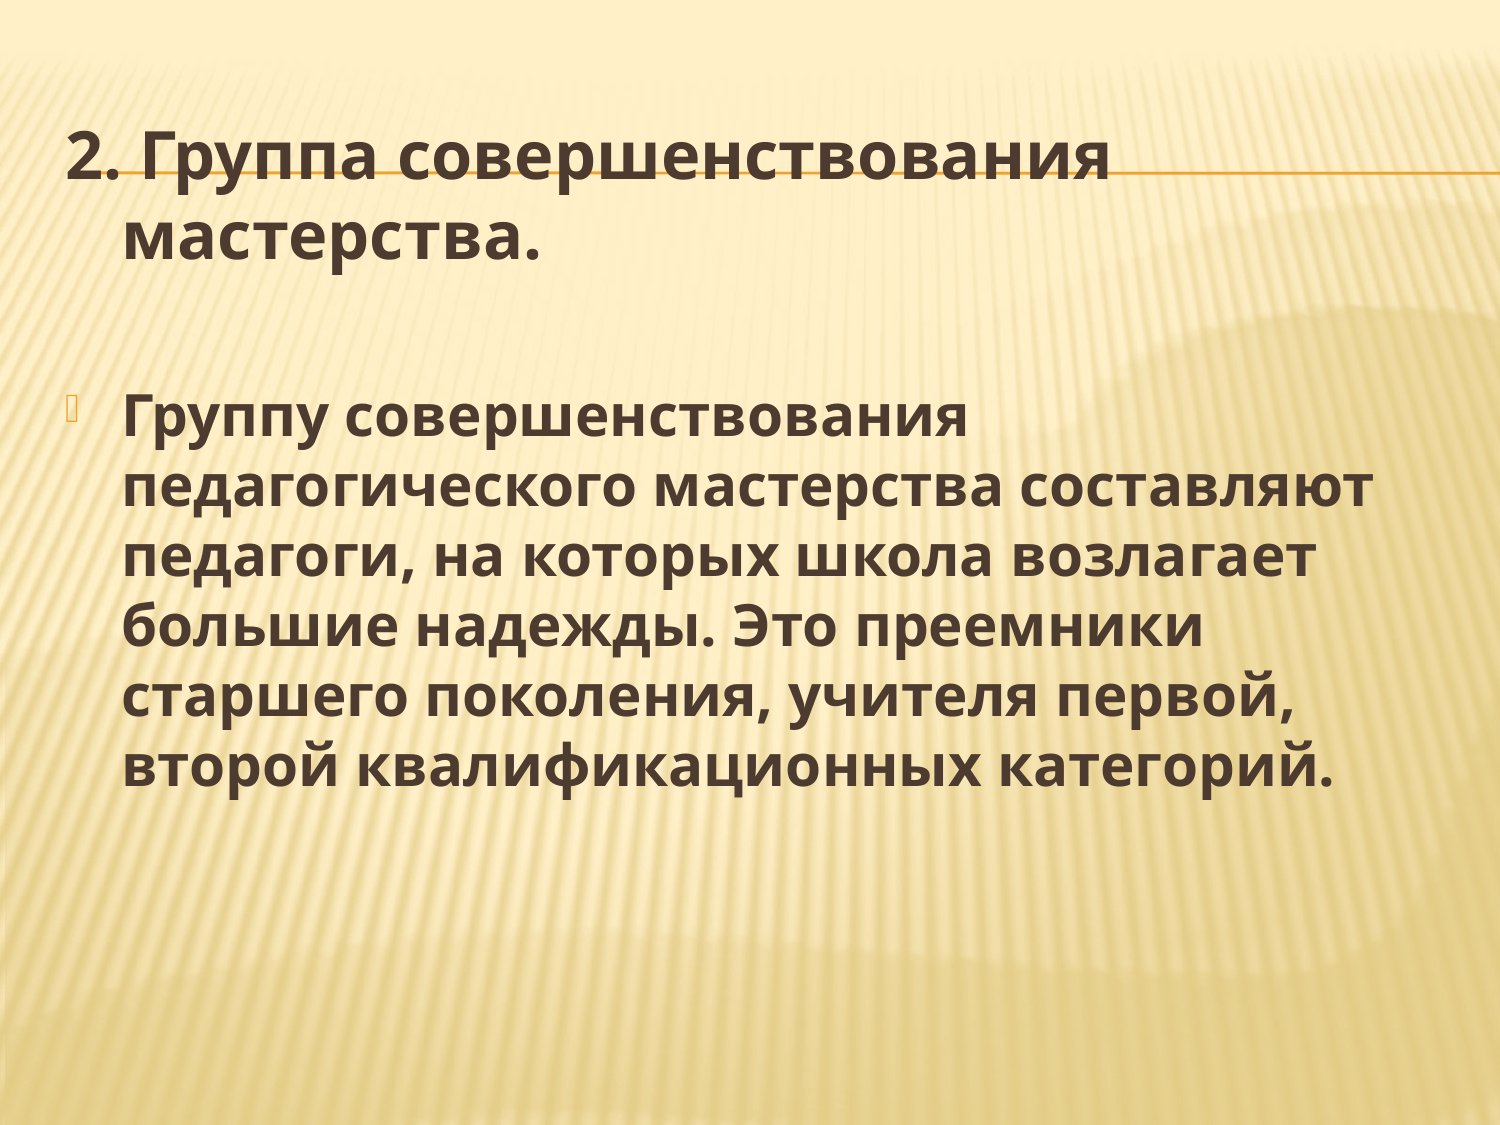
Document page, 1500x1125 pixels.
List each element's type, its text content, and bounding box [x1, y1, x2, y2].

list 2. Группа совершенствования мастерства. Группу совершенствования педагогического мастерства составляют педагоги, на которых школа возлагает большие надежды. Это преемники старшего поколения, учителя первой, второй квалификационных категорий. [49, 105, 1476, 998]
